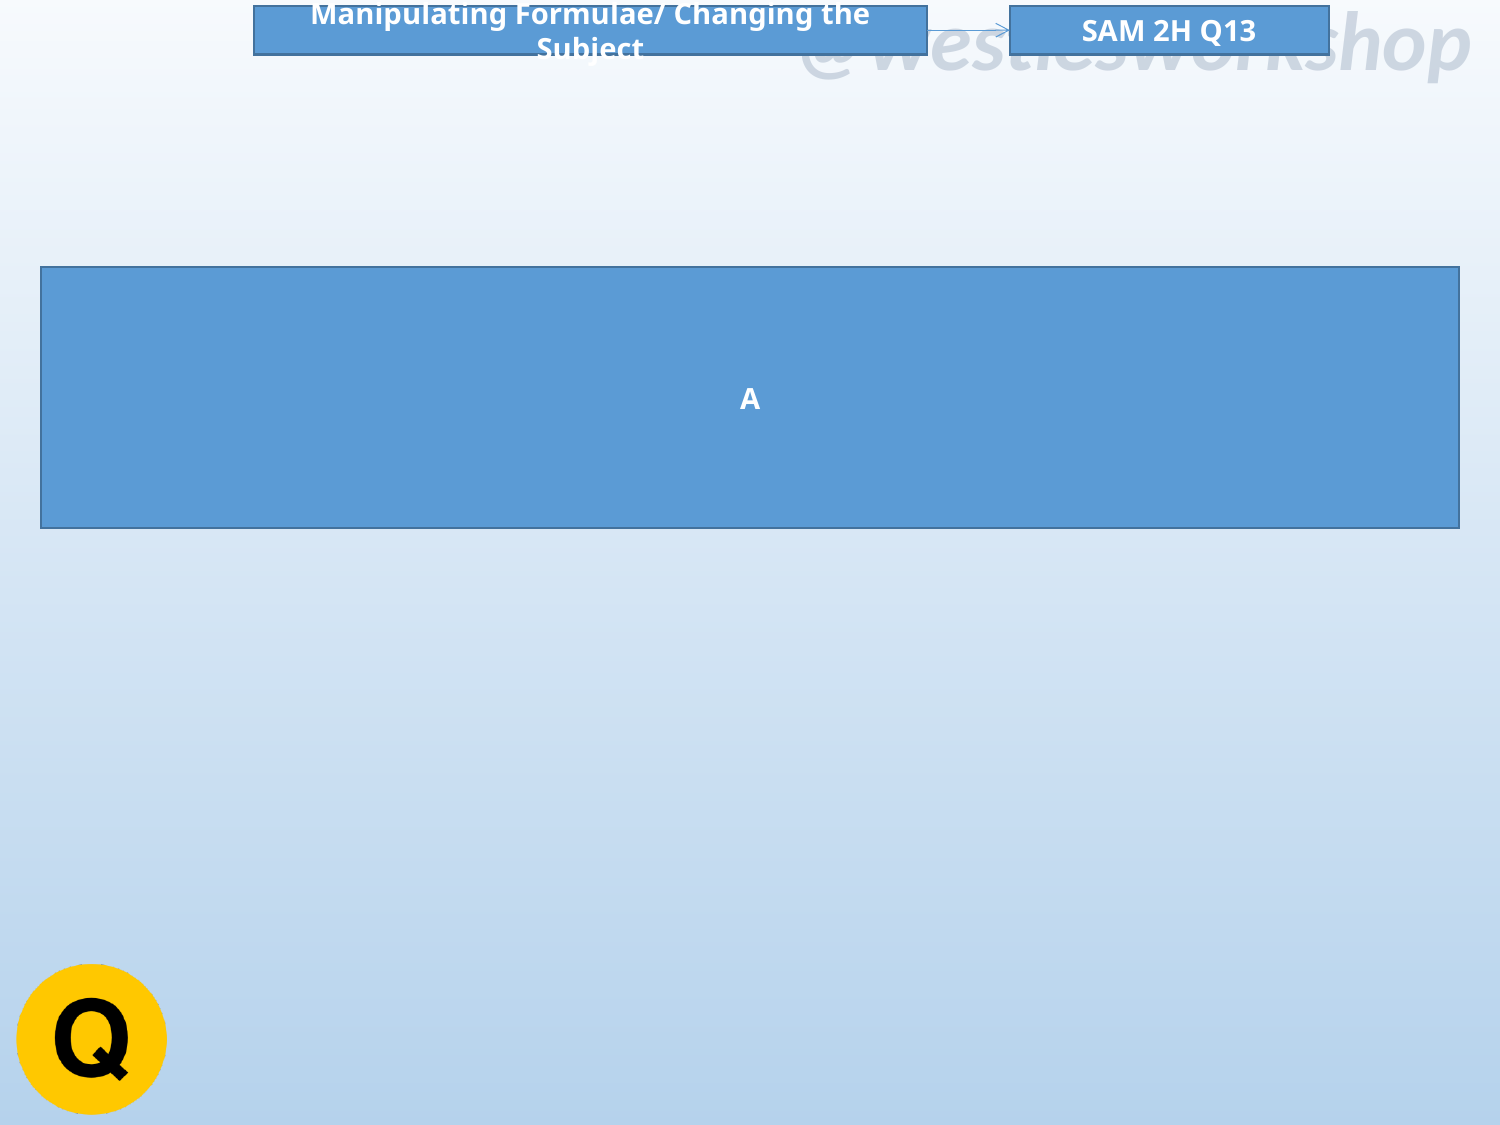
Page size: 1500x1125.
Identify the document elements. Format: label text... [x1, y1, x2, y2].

text_box SAM 2H Q13 [1009, 5, 1330, 56]
text_box Manipulating Formulae/ Changing the Subject [253, 5, 928, 56]
picture [41, 267, 1459, 529]
picture [0, 940, 191, 1125]
